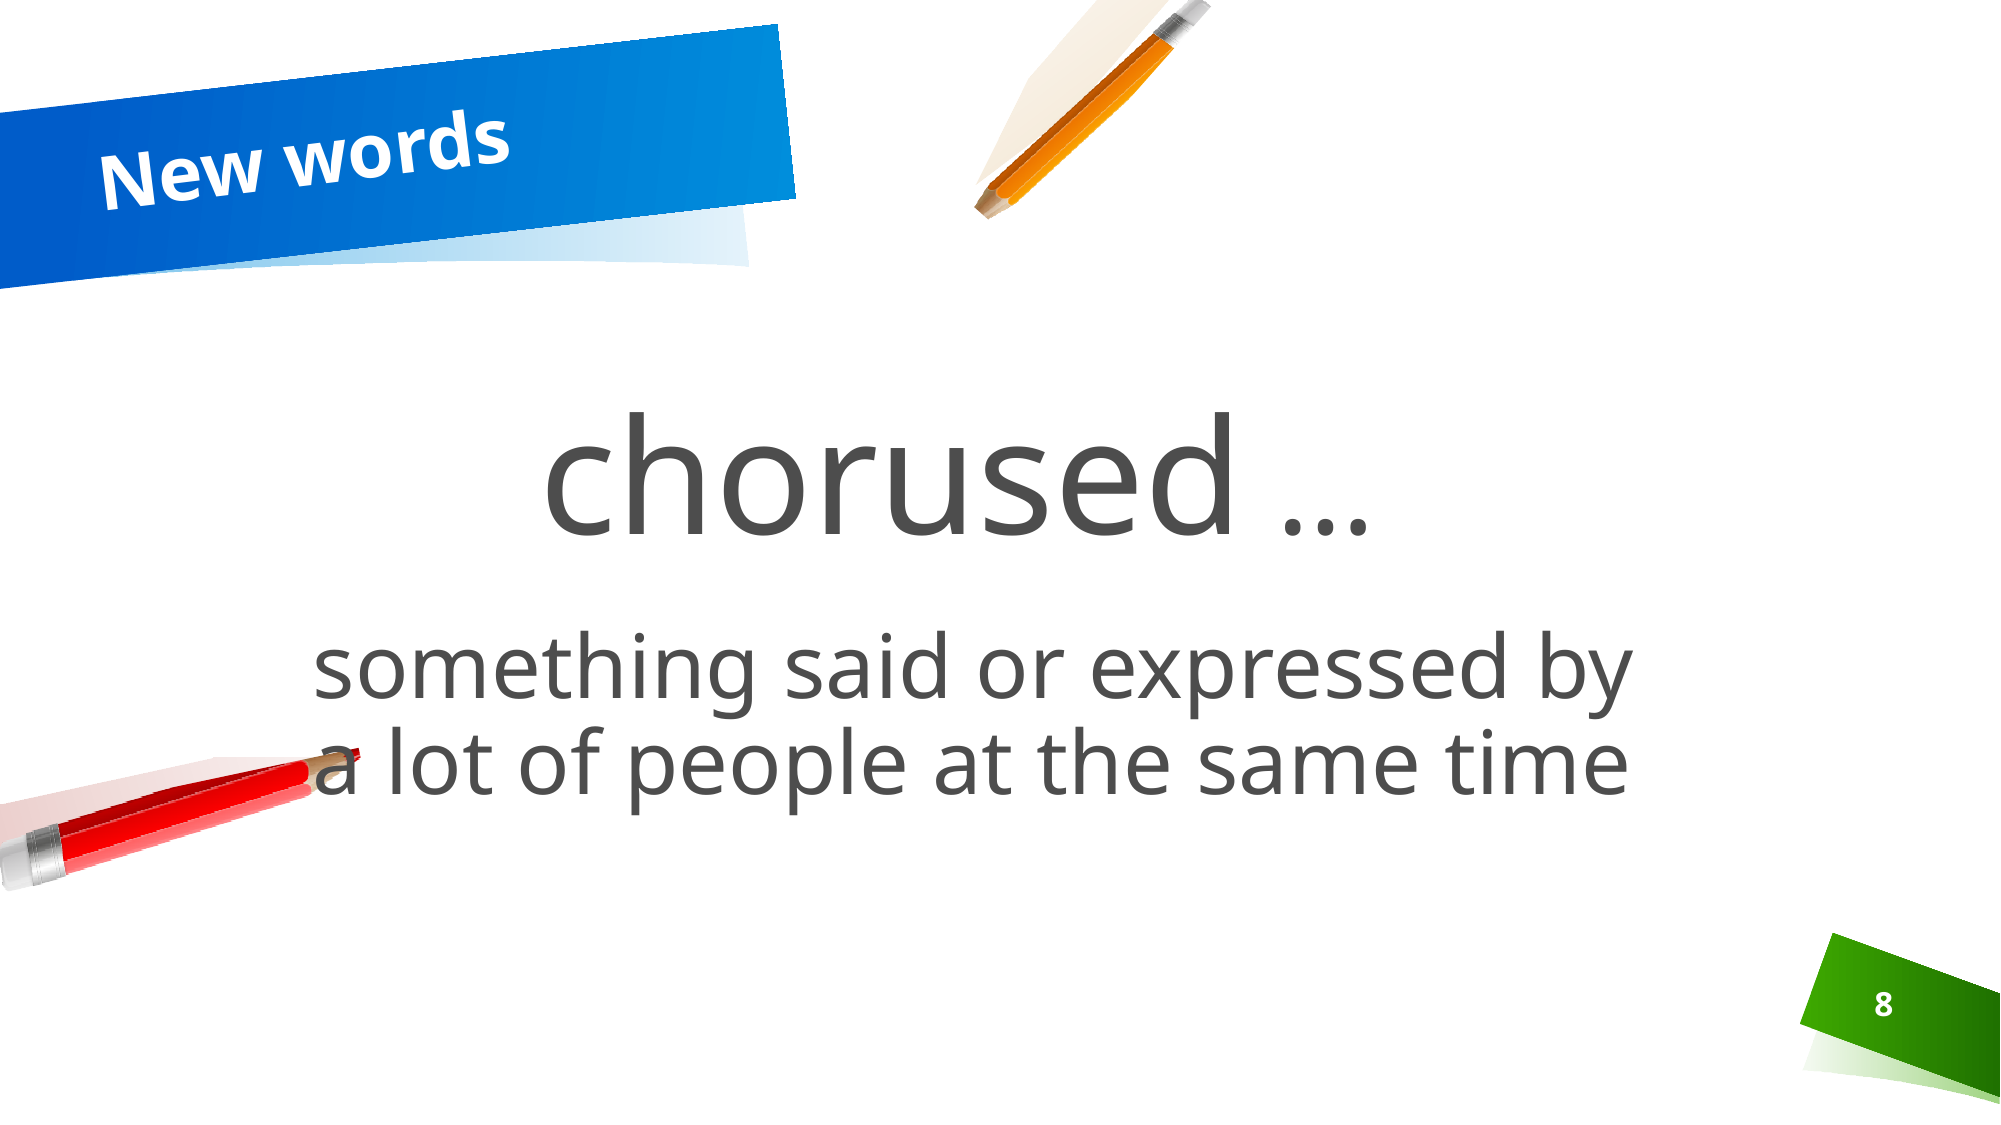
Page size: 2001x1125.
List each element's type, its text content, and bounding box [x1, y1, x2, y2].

text_box something said or expressed by a lot of people at the same time [297, 614, 1657, 841]
picture [956, 0, 1217, 237]
picture [0, 760, 297, 894]
slide_number 8 [1831, 975, 1937, 1036]
title New words [77, 53, 819, 358]
list chorused … [259, 388, 1657, 615]
